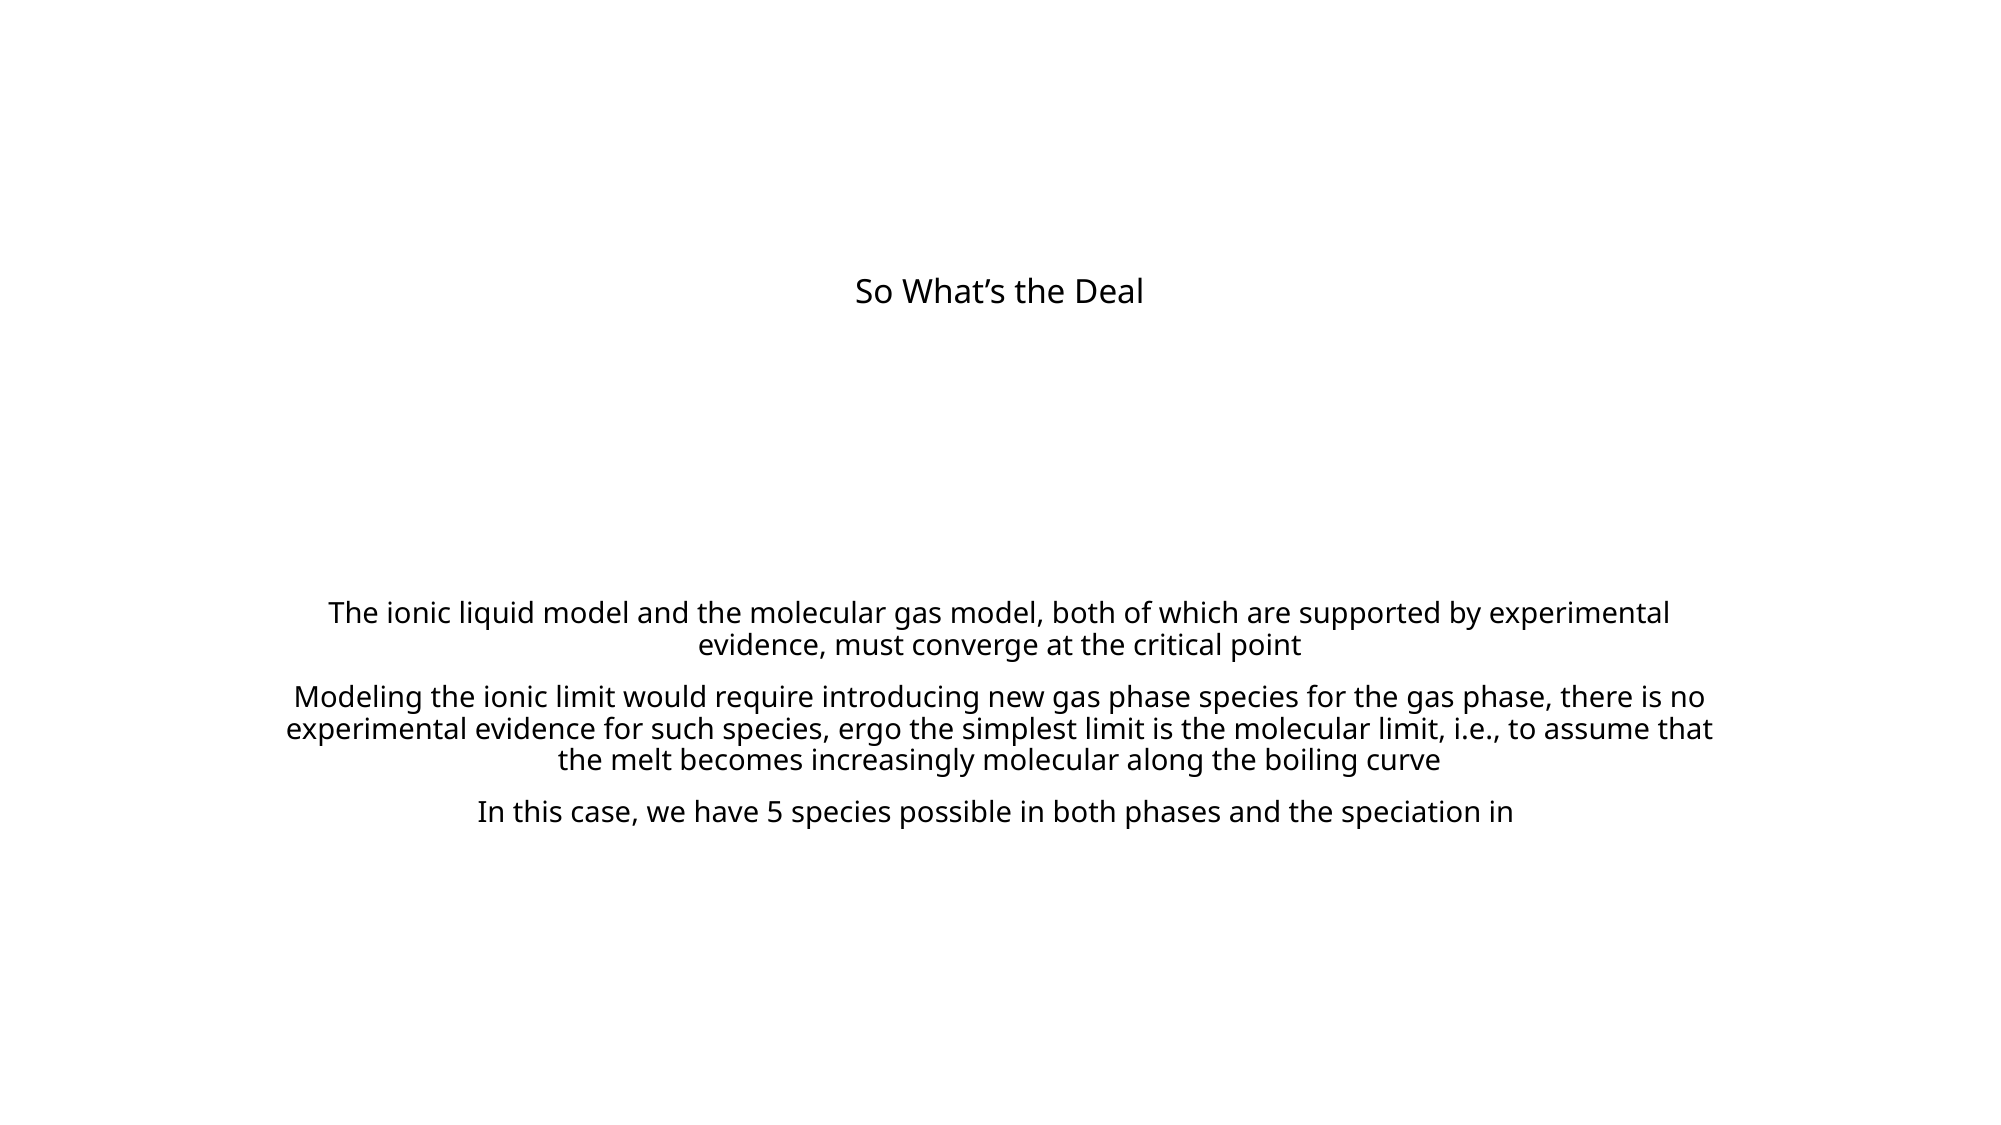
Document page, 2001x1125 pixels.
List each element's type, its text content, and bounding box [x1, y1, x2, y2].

title So What’s the Deal [249, 184, 1750, 319]
subtitle The ionic liquid model and the molecular gas model, both of which are supported by experimental evidence, must converge at the critical point Modeling the ionic limit would require introducing new gas phase species for the gas phase, there is no experimental evidence for such species, ergo the simplest limit is the molecular limit, i.e., to assume that the melt becomes increasingly molecular along the boiling curve In this case, we have 5 species possible in both phases and the speciation in [249, 590, 1750, 863]
